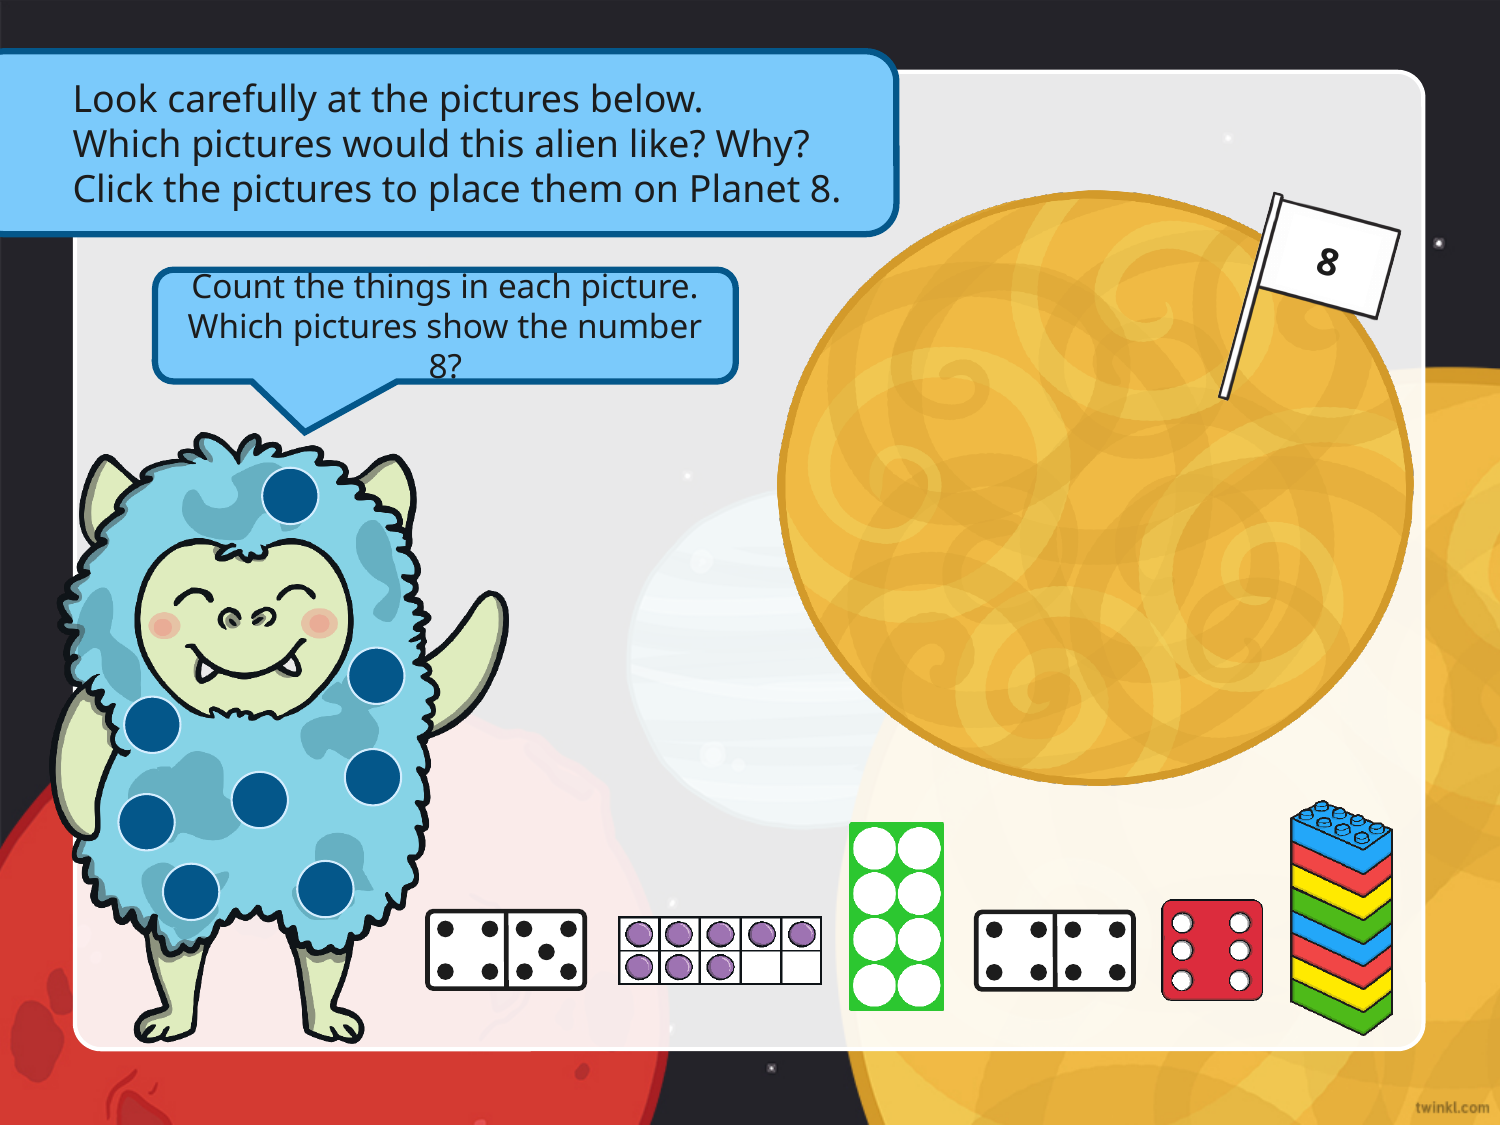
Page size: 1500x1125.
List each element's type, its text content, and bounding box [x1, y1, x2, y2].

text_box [1290, 799, 1393, 1036]
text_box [777, 190, 1414, 786]
text_box Count the things in each picture. Which pictures show the number 8? [153, 268, 737, 432]
picture [849, 822, 944, 1011]
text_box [509, 911, 585, 989]
text_box Look carefully at the pictures below. Which pictures would this alien like? Why? Click the pictures to place them on Planet 8. [0, 50, 898, 236]
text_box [49, 432, 509, 1044]
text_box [976, 911, 1134, 990]
picture [1161, 899, 1263, 1001]
picture [618, 916, 822, 985]
picture [0, 0, 1500, 1125]
